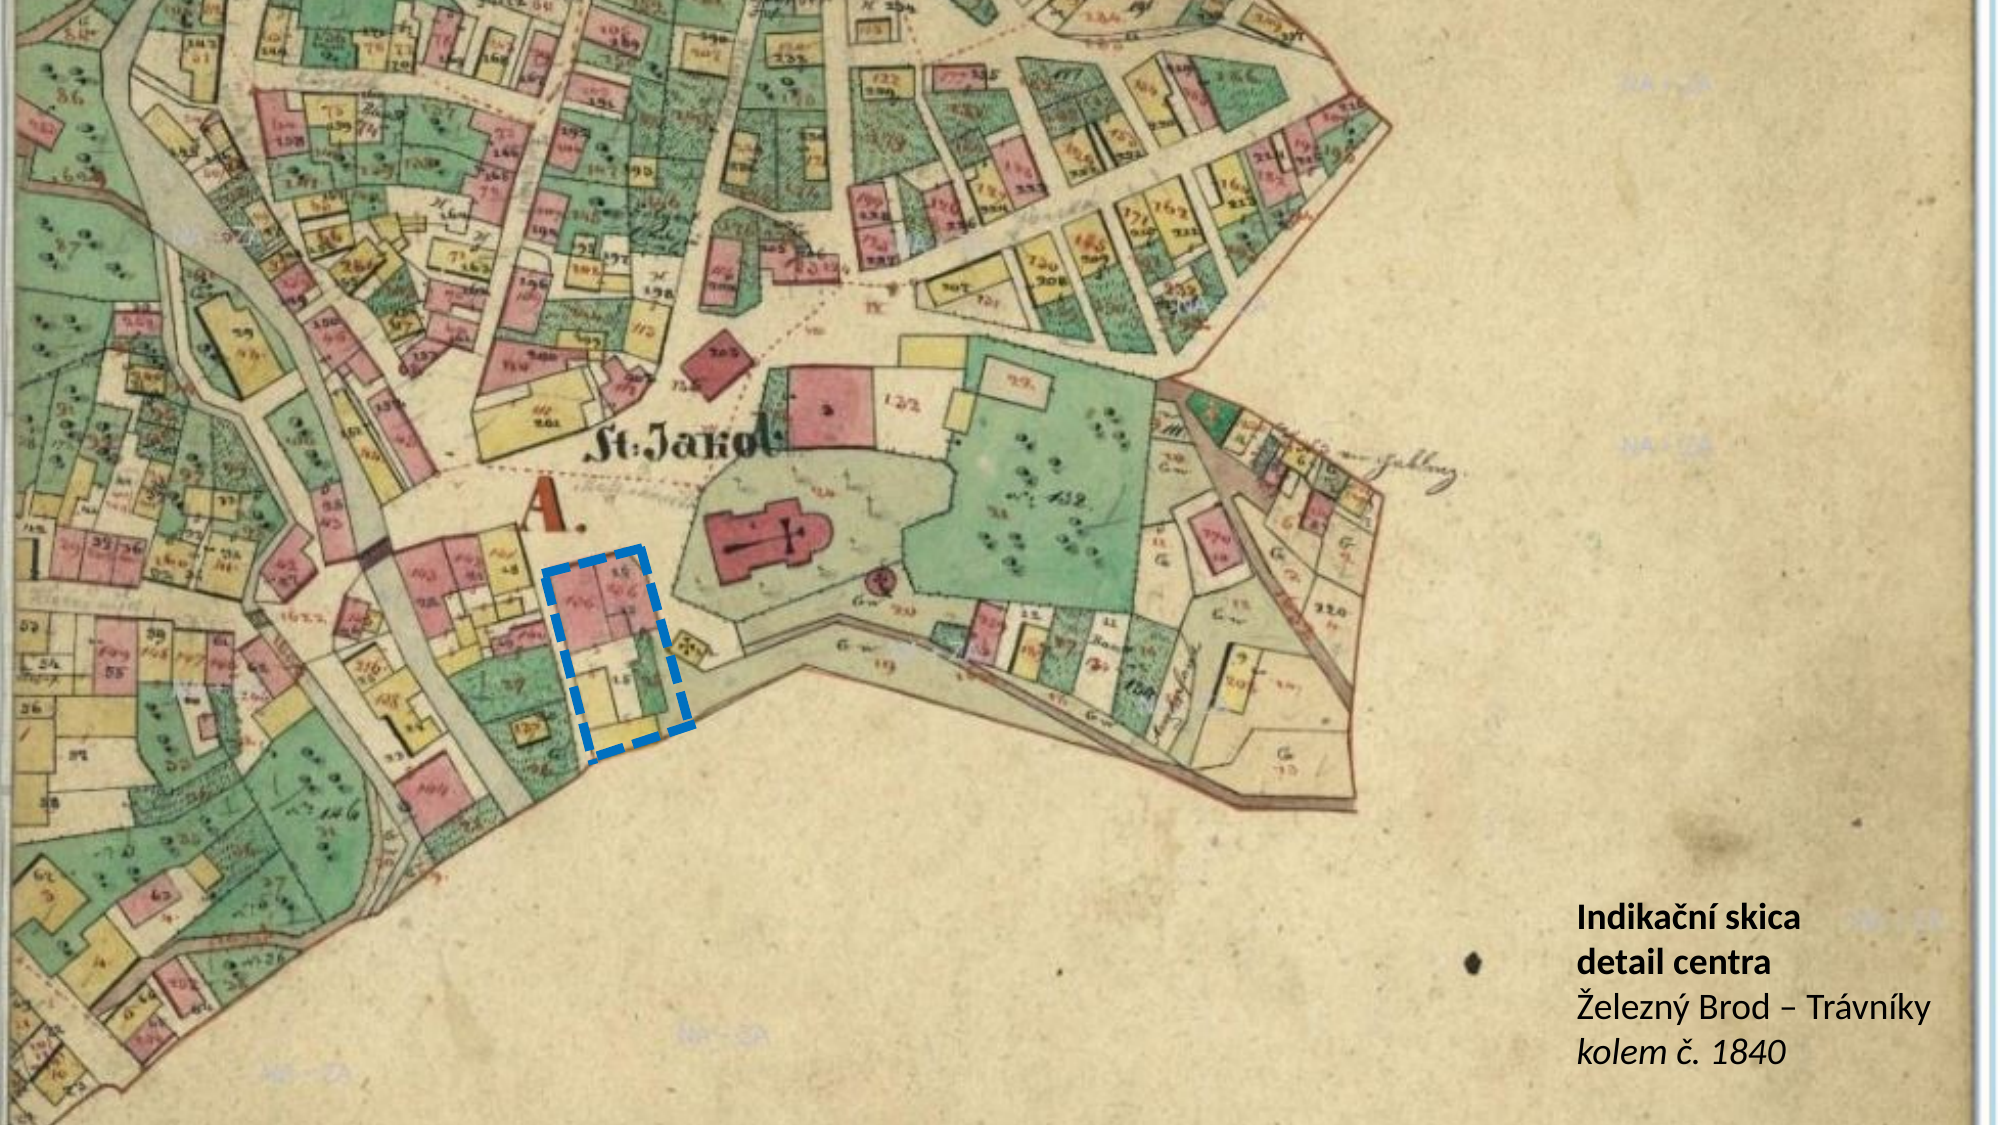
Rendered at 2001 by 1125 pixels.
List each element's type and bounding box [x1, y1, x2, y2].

text_box [542, 547, 640, 574]
text_box [545, 577, 594, 765]
text_box [594, 723, 696, 757]
text_box [640, 547, 689, 723]
list [0, 0, 2000, 1125]
